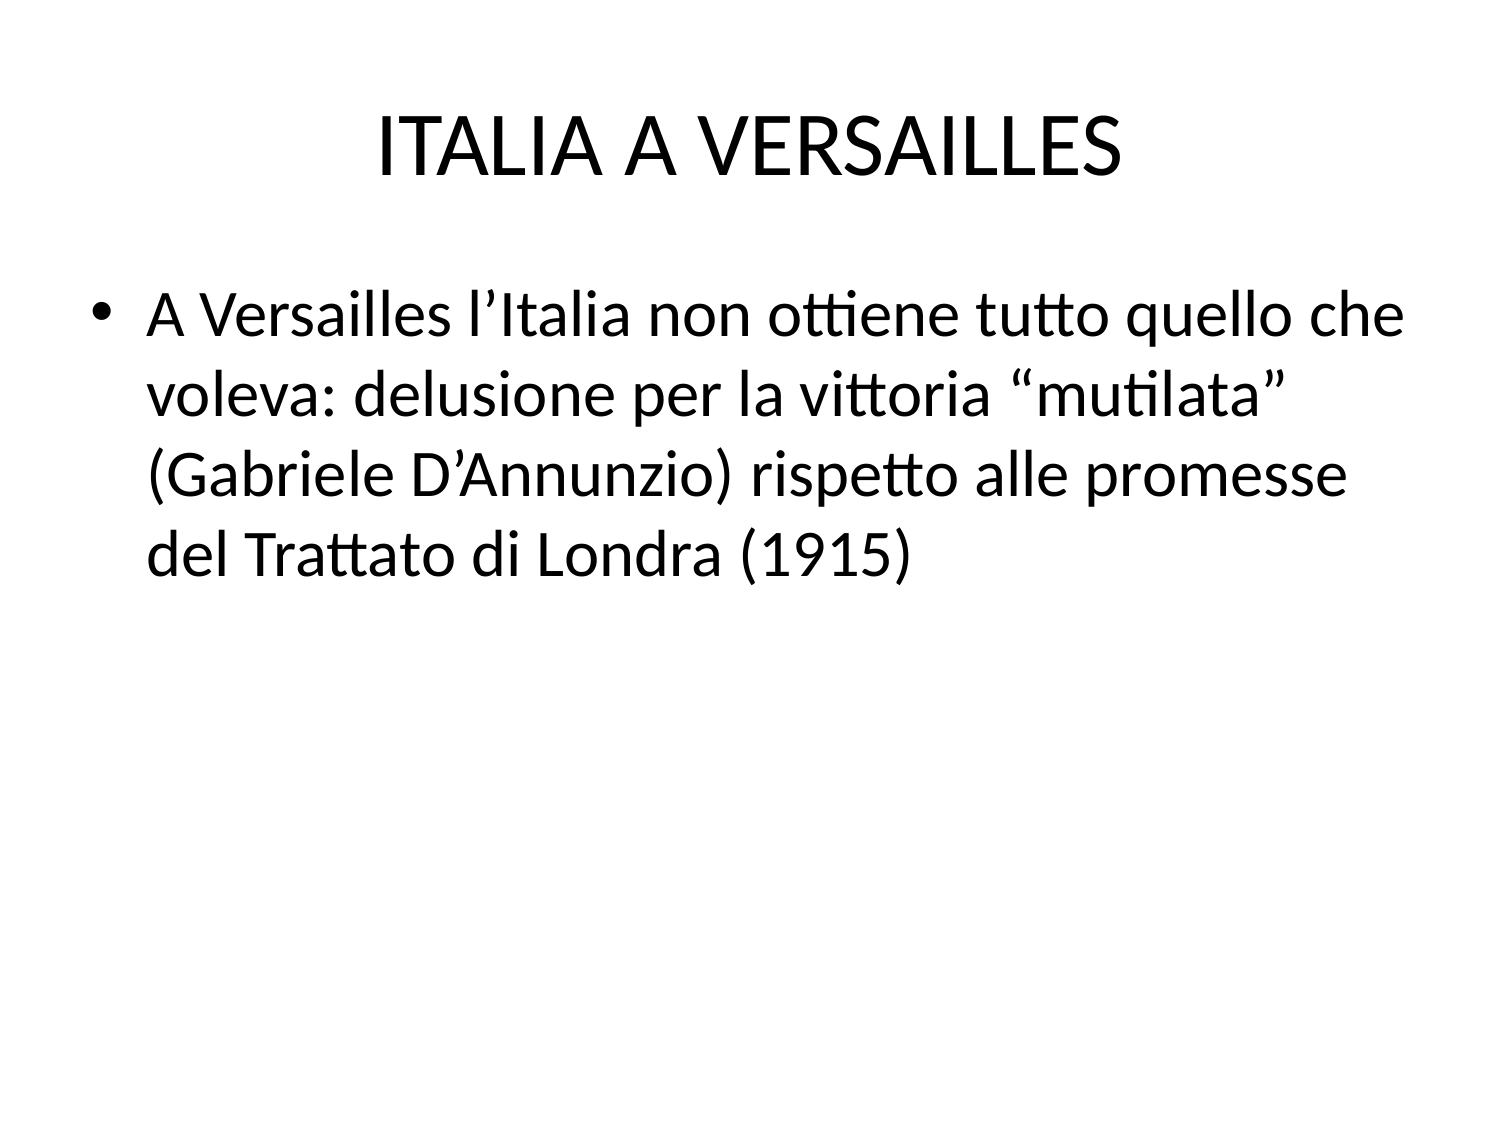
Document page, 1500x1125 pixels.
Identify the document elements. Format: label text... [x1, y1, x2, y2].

title ITALIA A VERSAILLES [75, 45, 1425, 233]
list A Versailles l’Italia non ottiene tutto quello che voleva: delusione per la vittoria “mutilata” (Gabriele D’Annunzio) rispetto alle promesse del Trattato di Londra (1915) [75, 262, 1425, 1005]
